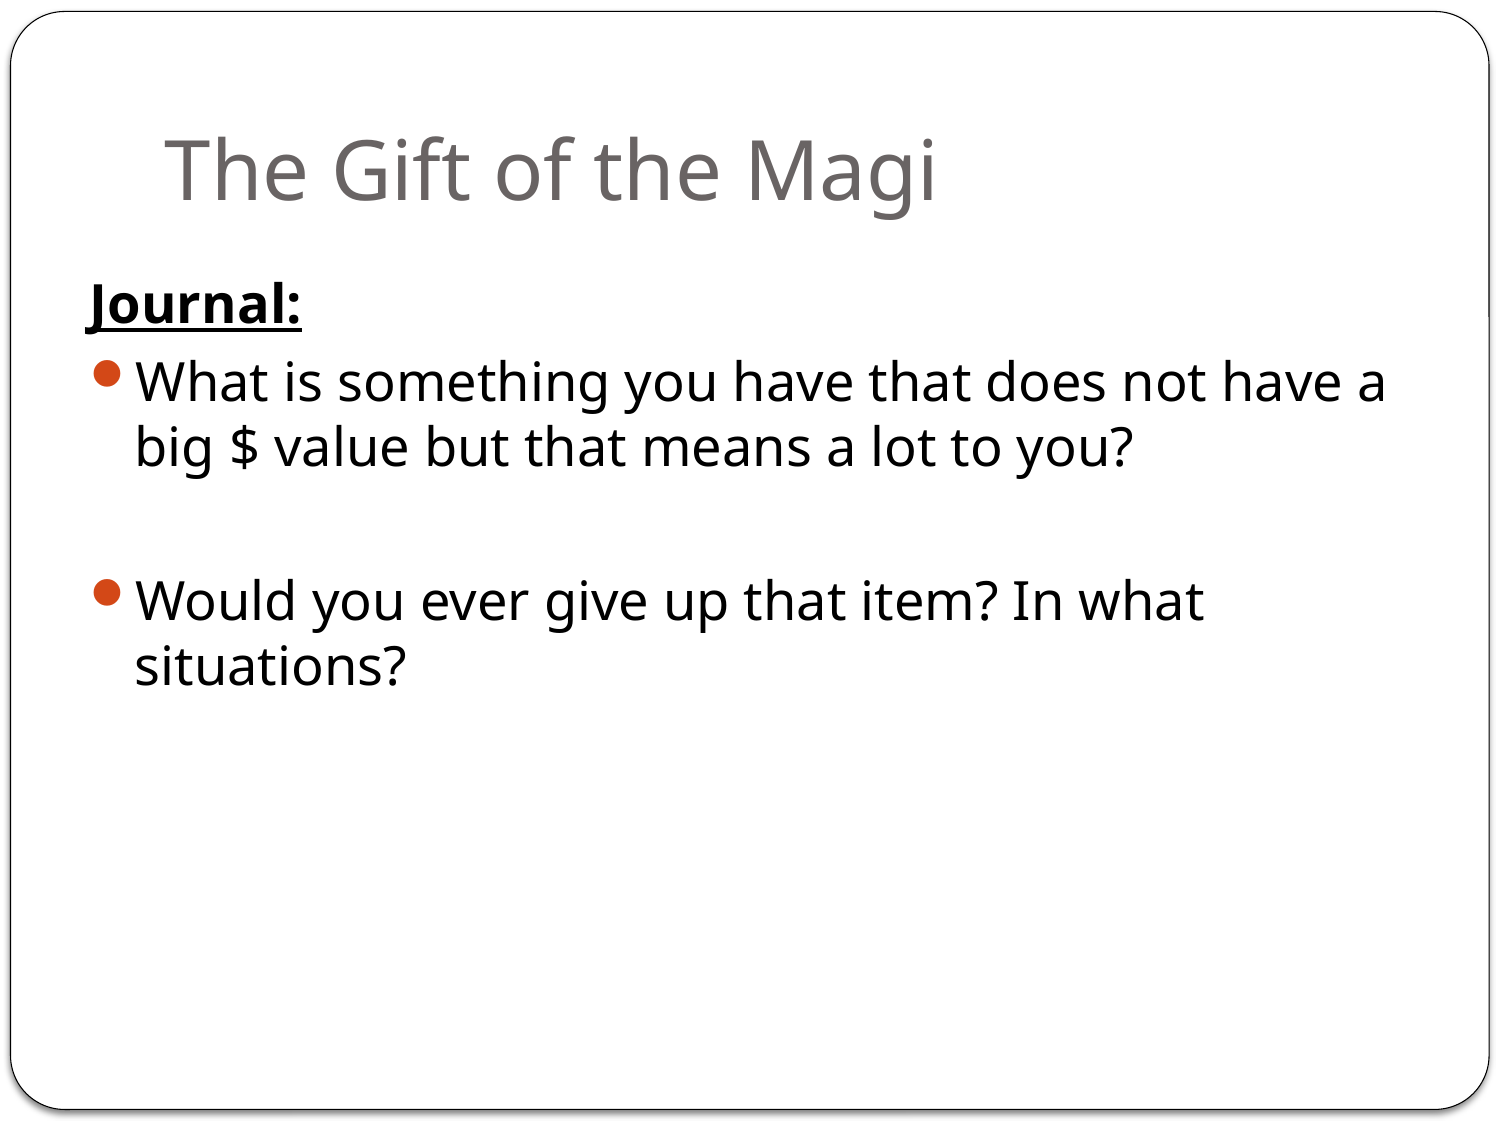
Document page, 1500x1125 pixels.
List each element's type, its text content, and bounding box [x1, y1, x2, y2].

title The Gift of the Magi [150, 45, 1425, 233]
list Journal: What is something you have that does not have a big $ value but that means a lot to you? Would you ever give up that item? In what situations? [75, 262, 1425, 1005]
